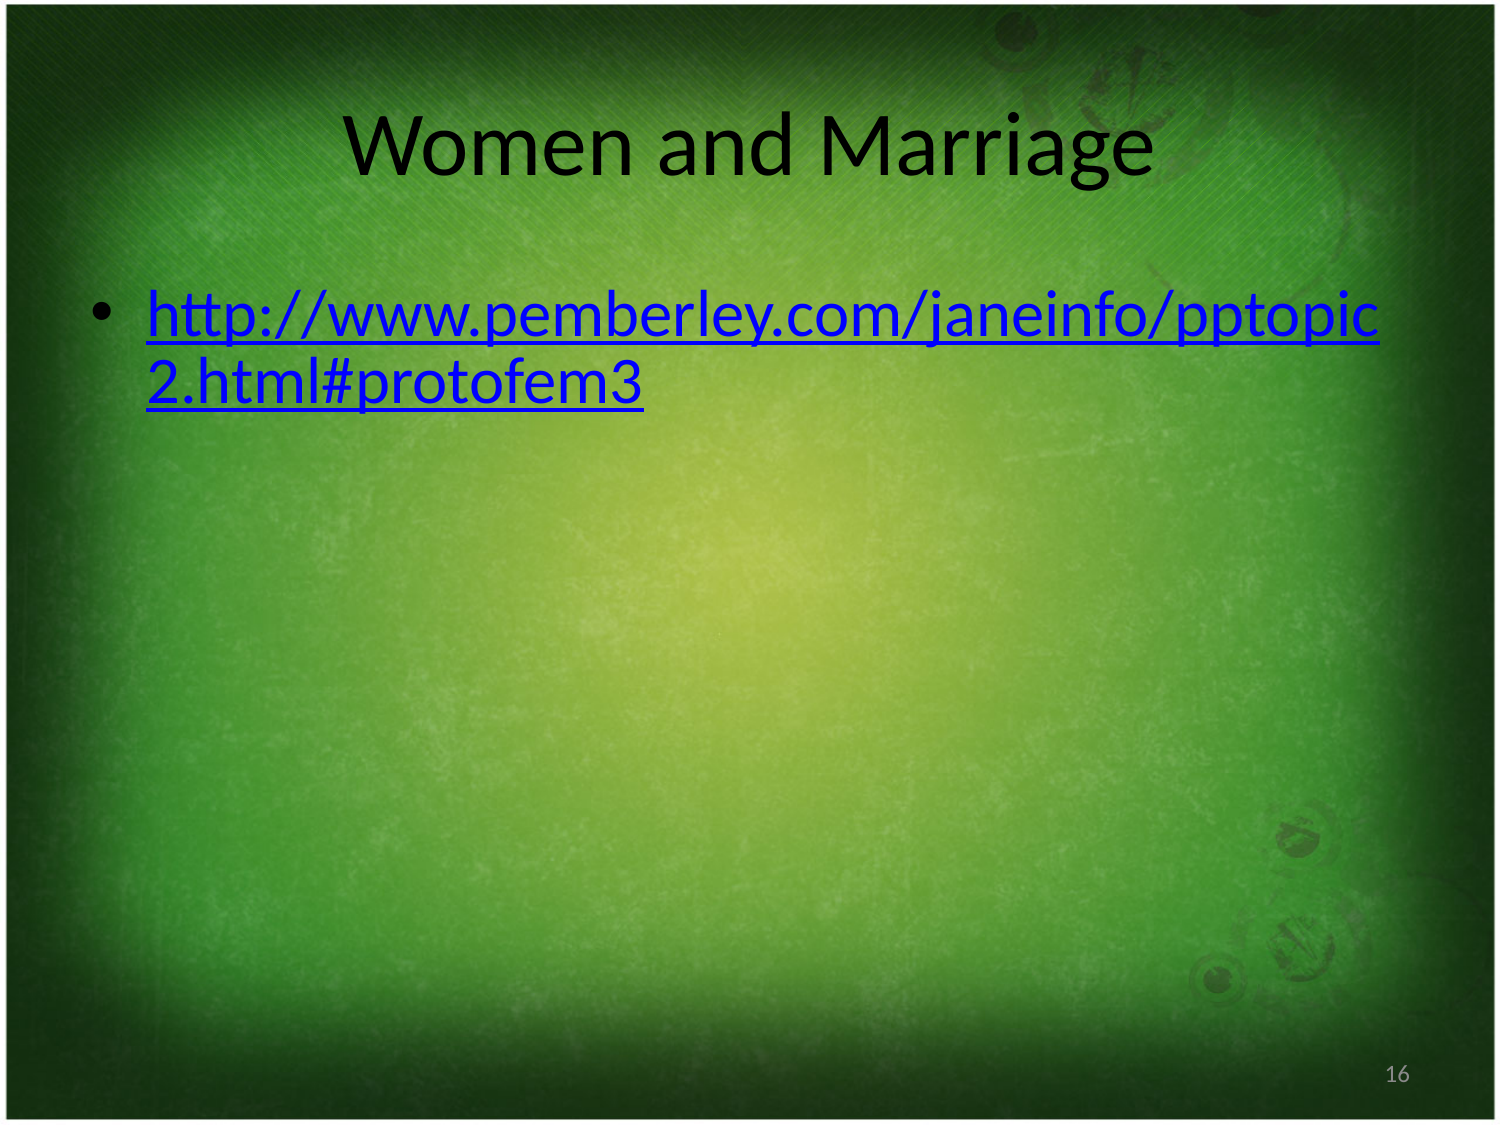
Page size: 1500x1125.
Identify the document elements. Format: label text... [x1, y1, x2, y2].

title Women and Marriage [75, 45, 1425, 233]
picture [0, 0, 1500, 1125]
list http://www.pemberley.com/janeinfo/pptopic2.html#protofem3 [75, 262, 1425, 1005]
slide_number 16 [1074, 1042, 1425, 1103]
